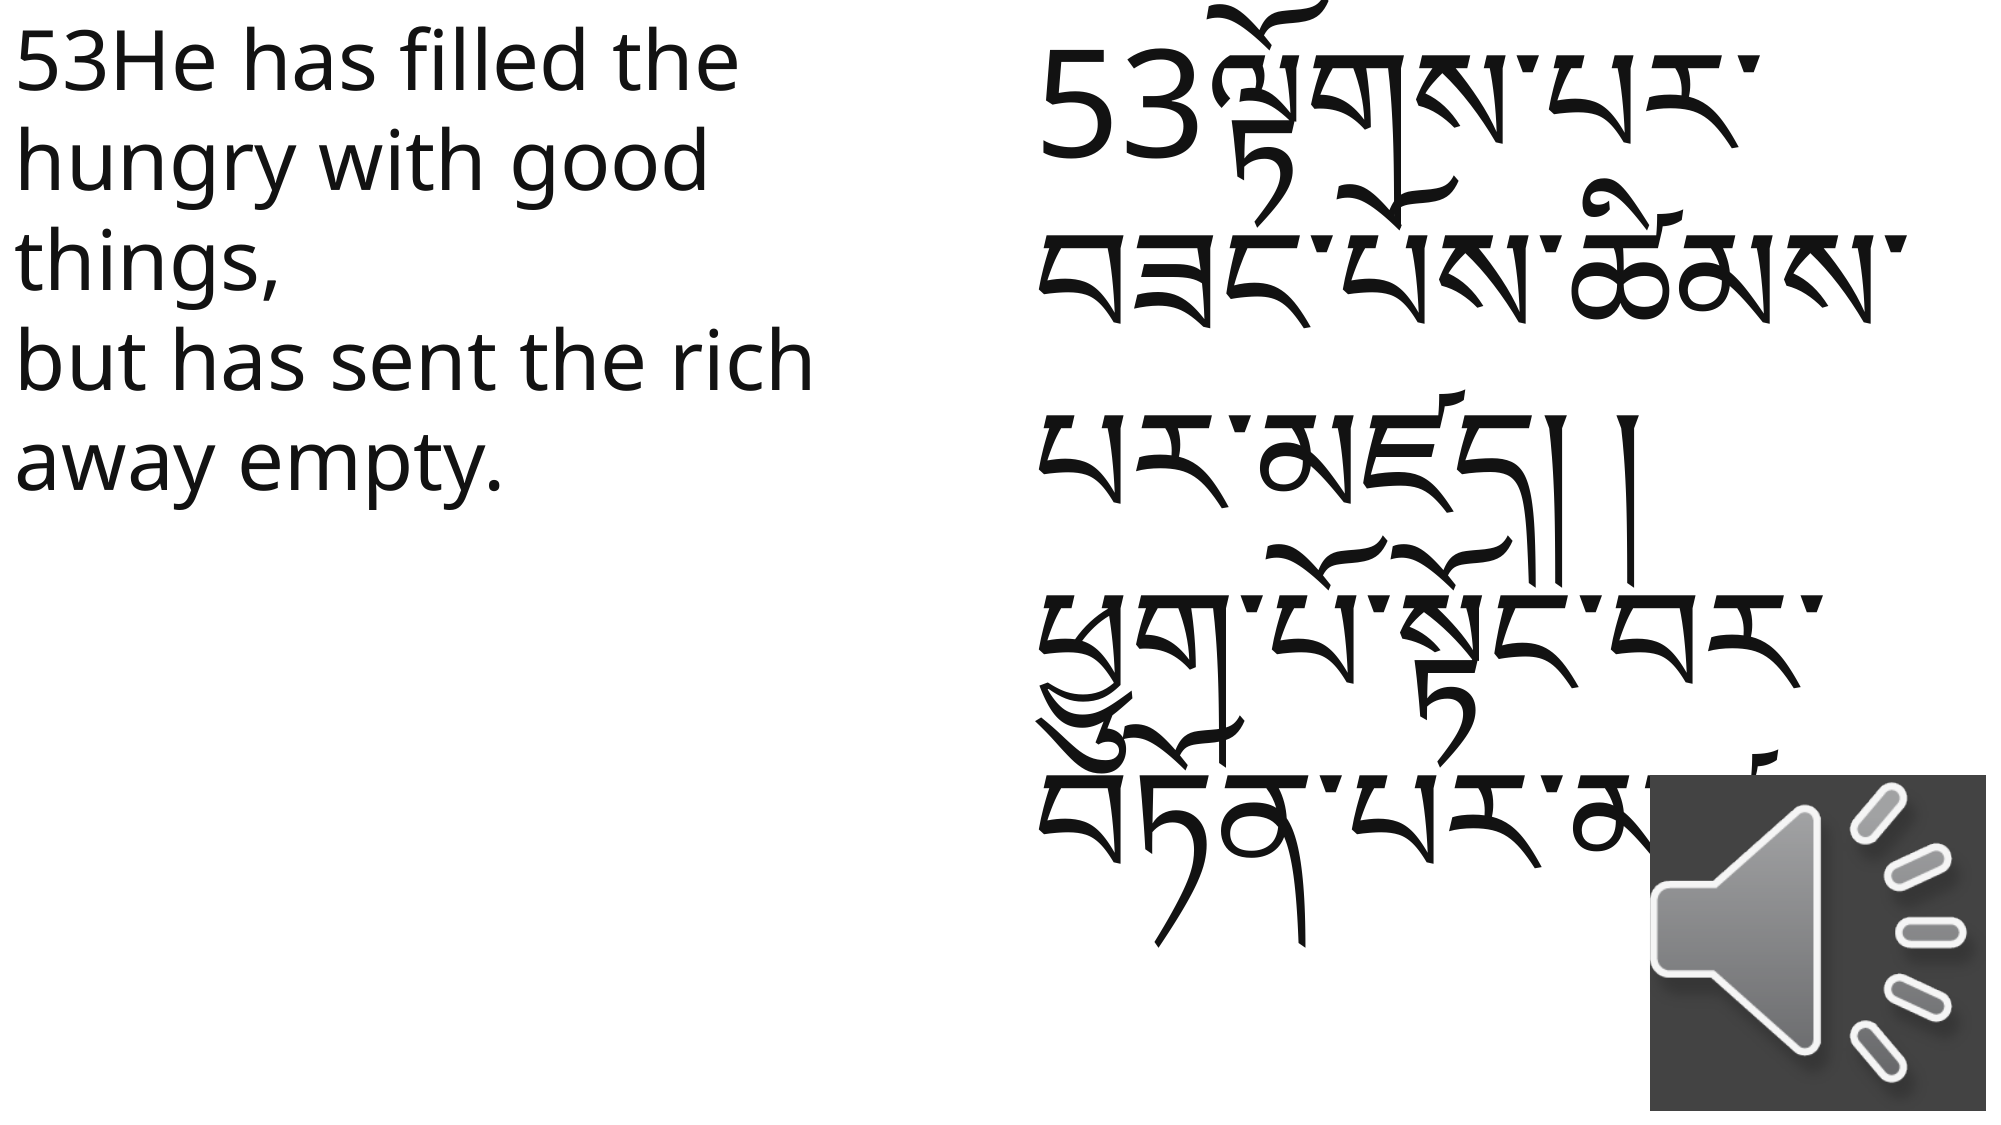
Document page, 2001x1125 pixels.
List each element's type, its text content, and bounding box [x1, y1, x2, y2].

picture [1648, 773, 1987, 1112]
text_box 53He has filled the hungry with good things, but has sent the rich away empty. [0, 0, 981, 1125]
text_box 53ལྟོགས་པར་བཟང་པོས་ཚིམས་པར་མཛད། ། ཕྱུག་པོ་སྟོང་བར་བཏོན་པར་མཛད། ། [1019, 0, 2000, 1125]
